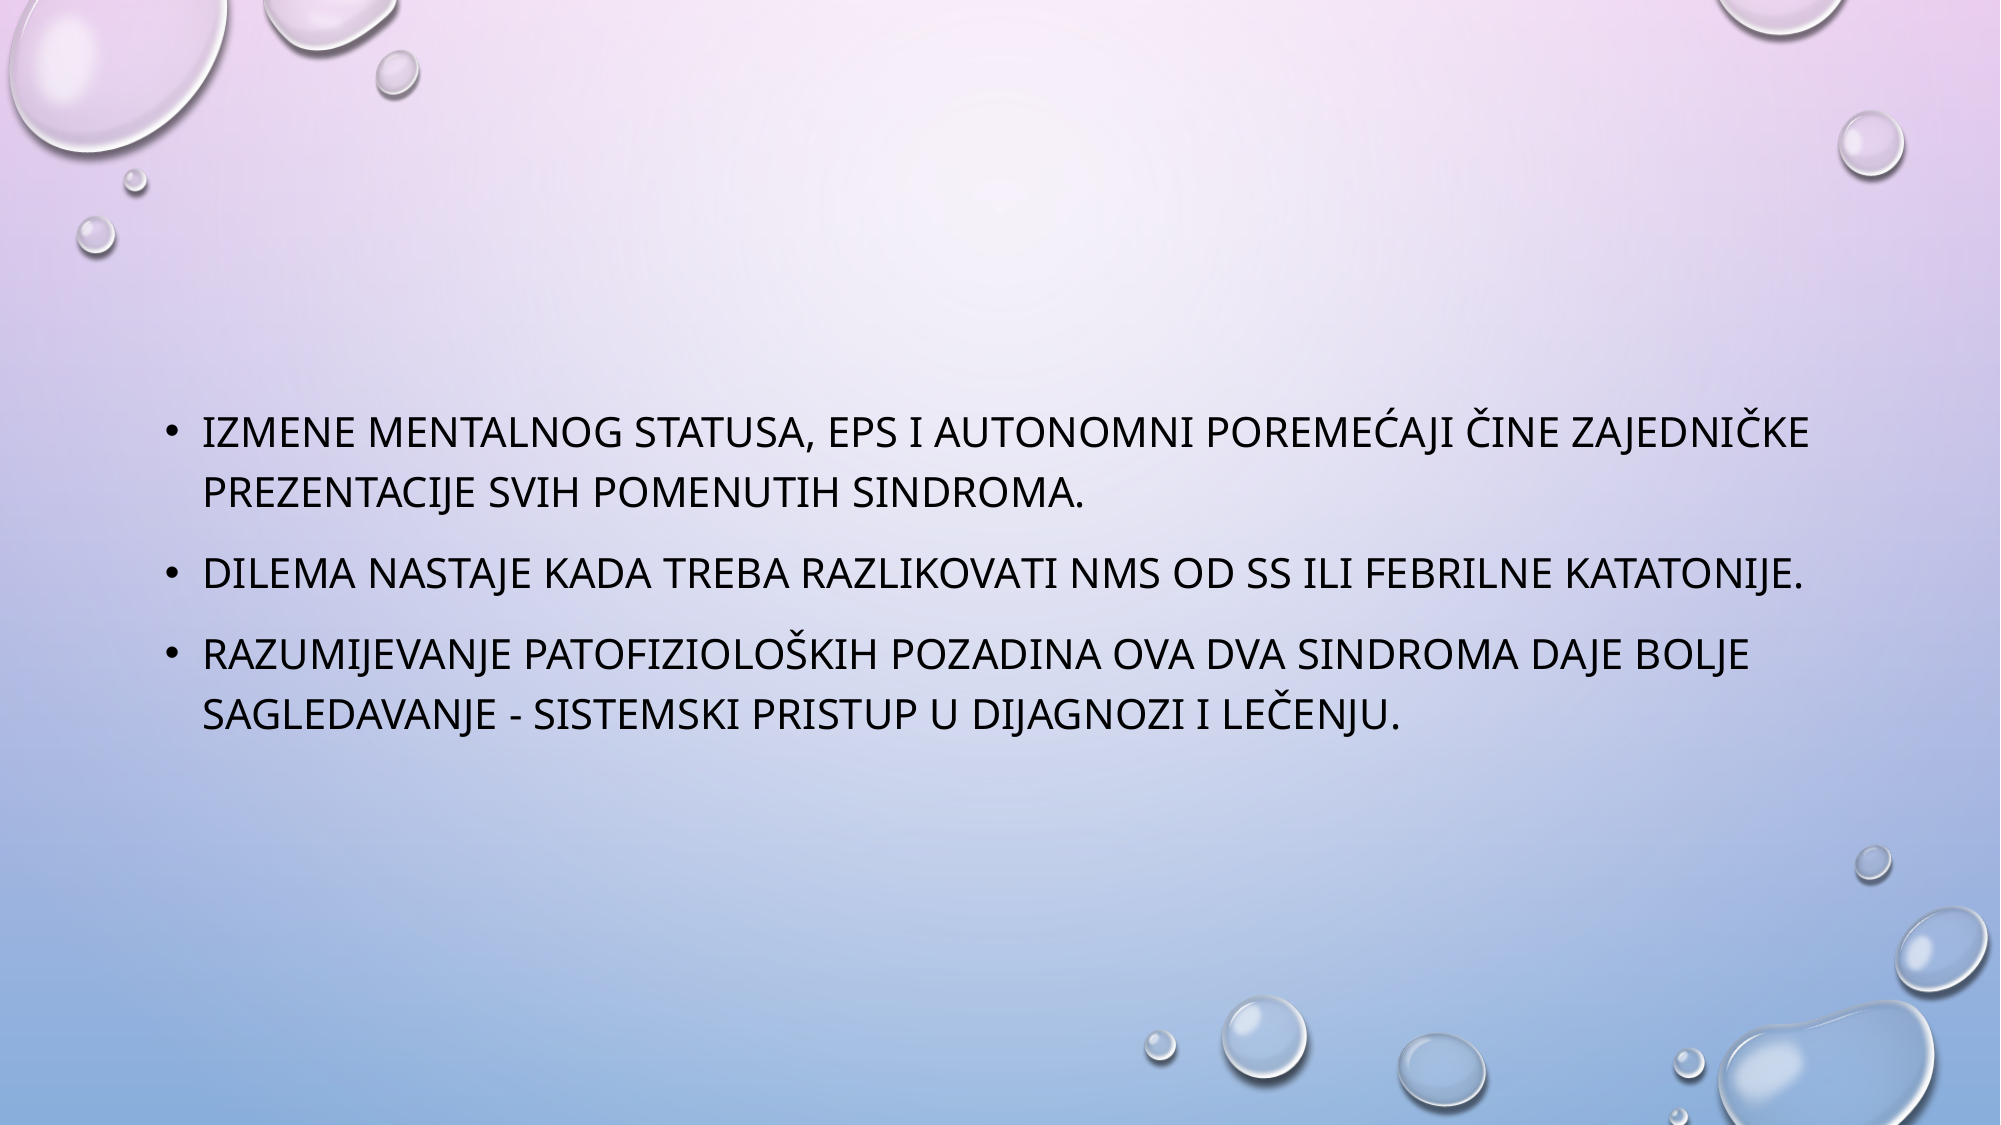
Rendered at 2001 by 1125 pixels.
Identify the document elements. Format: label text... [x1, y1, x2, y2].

list izmene mentalnog statusa, EPS i autonomni poremećaji čine zajedničke prezentacije svih pomenutih sindroma. dilema nastaje kada treba razlikovati NMS od SS ili febrilne katatonije. razumijevanje patofizioloških pozadina ova dva sindroma daje bolje sagledavanje - sistemski pristup u dijagnozi i lečenju. [149, 388, 1850, 950]
picture [0, 0, 2000, 1125]
